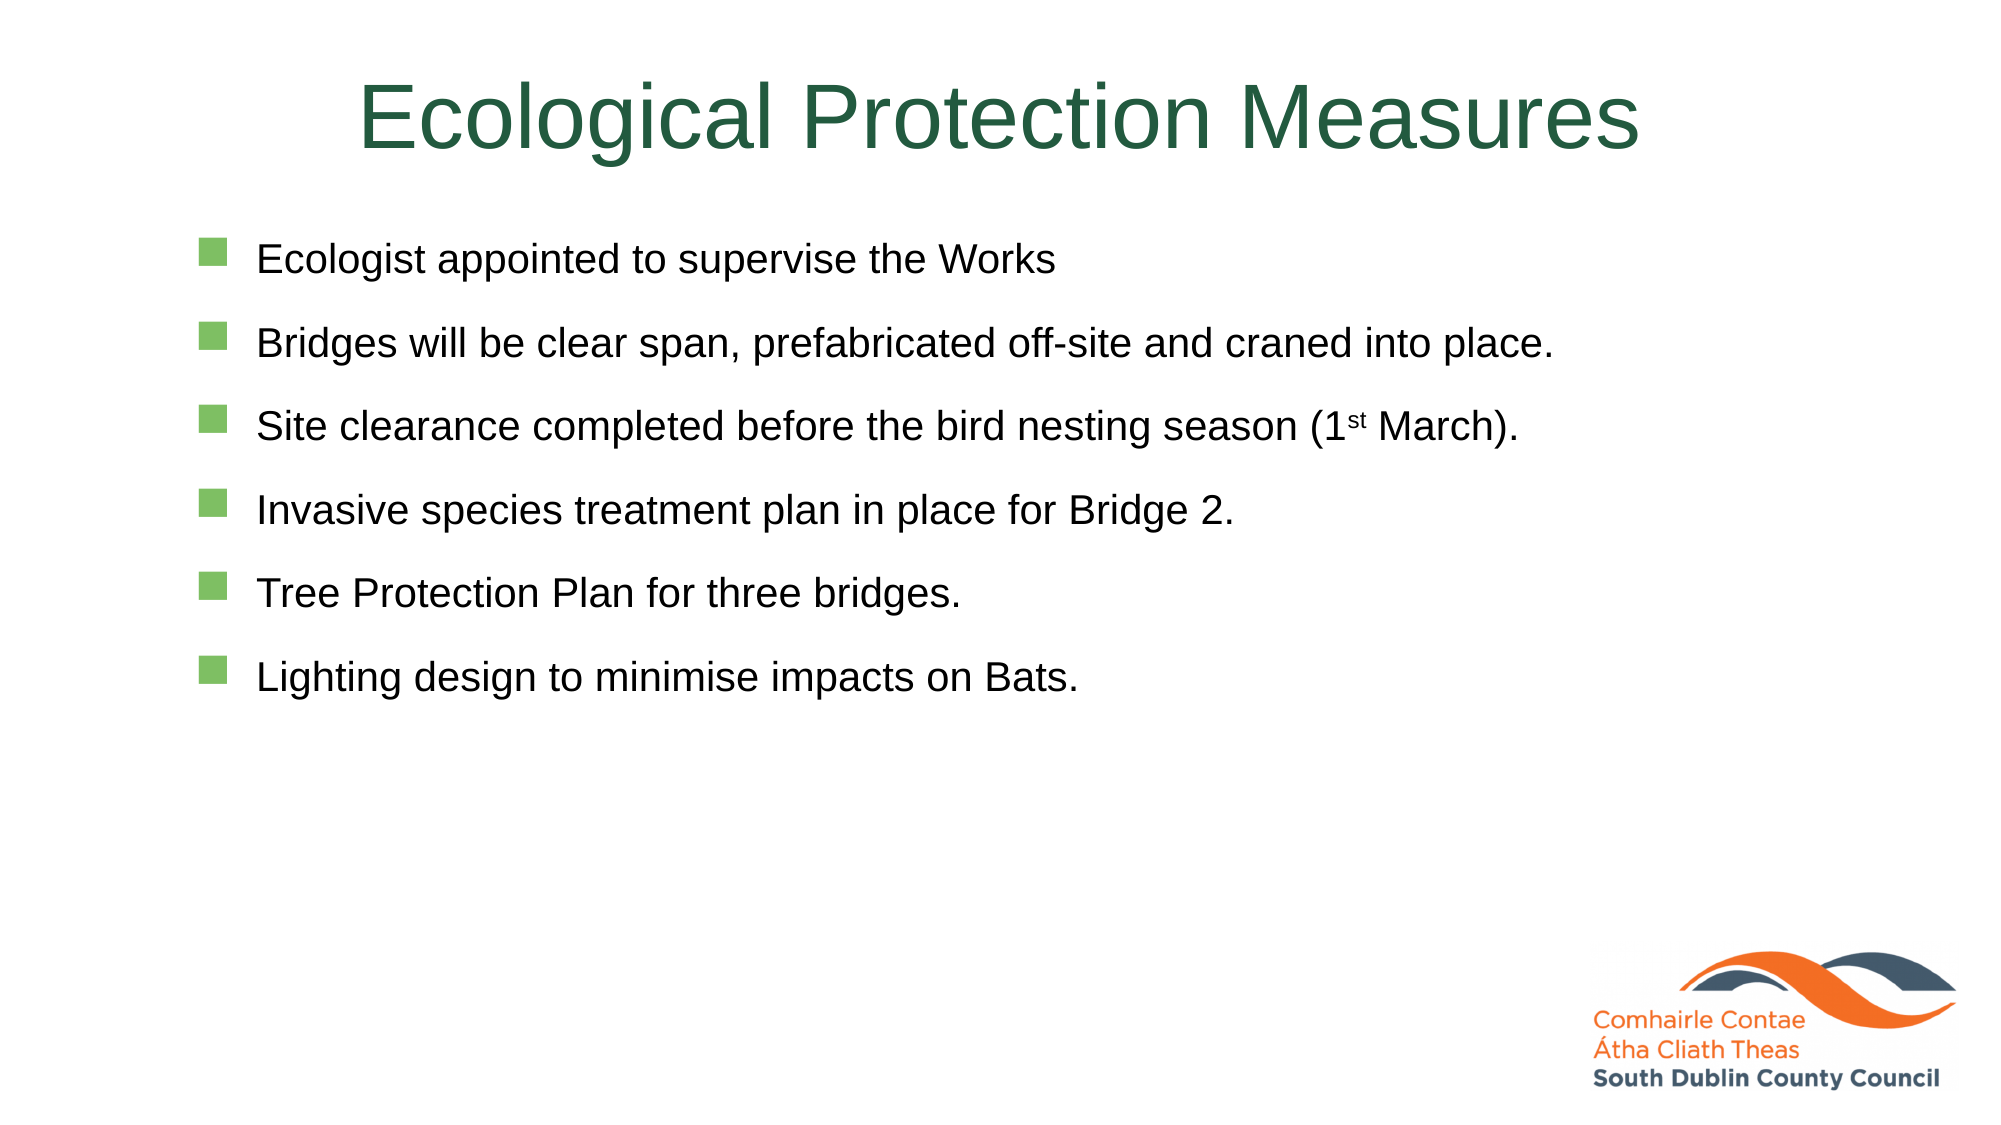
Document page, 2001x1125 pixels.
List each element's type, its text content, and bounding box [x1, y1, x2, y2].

title Ecological Protection Measures [99, 43, 1900, 180]
list Ecologist appointed to supervise the Works Bridges will be clear span, prefabricated off-site and craned into place. Site clearance completed before the bird nesting season (1st March). Invasive species treatment plan in place for Bridge 2. Tree Protection Plan for three bridges. Lighting design to minimise impacts on Bats. [184, 199, 1686, 942]
picture [1590, 941, 1959, 1091]
